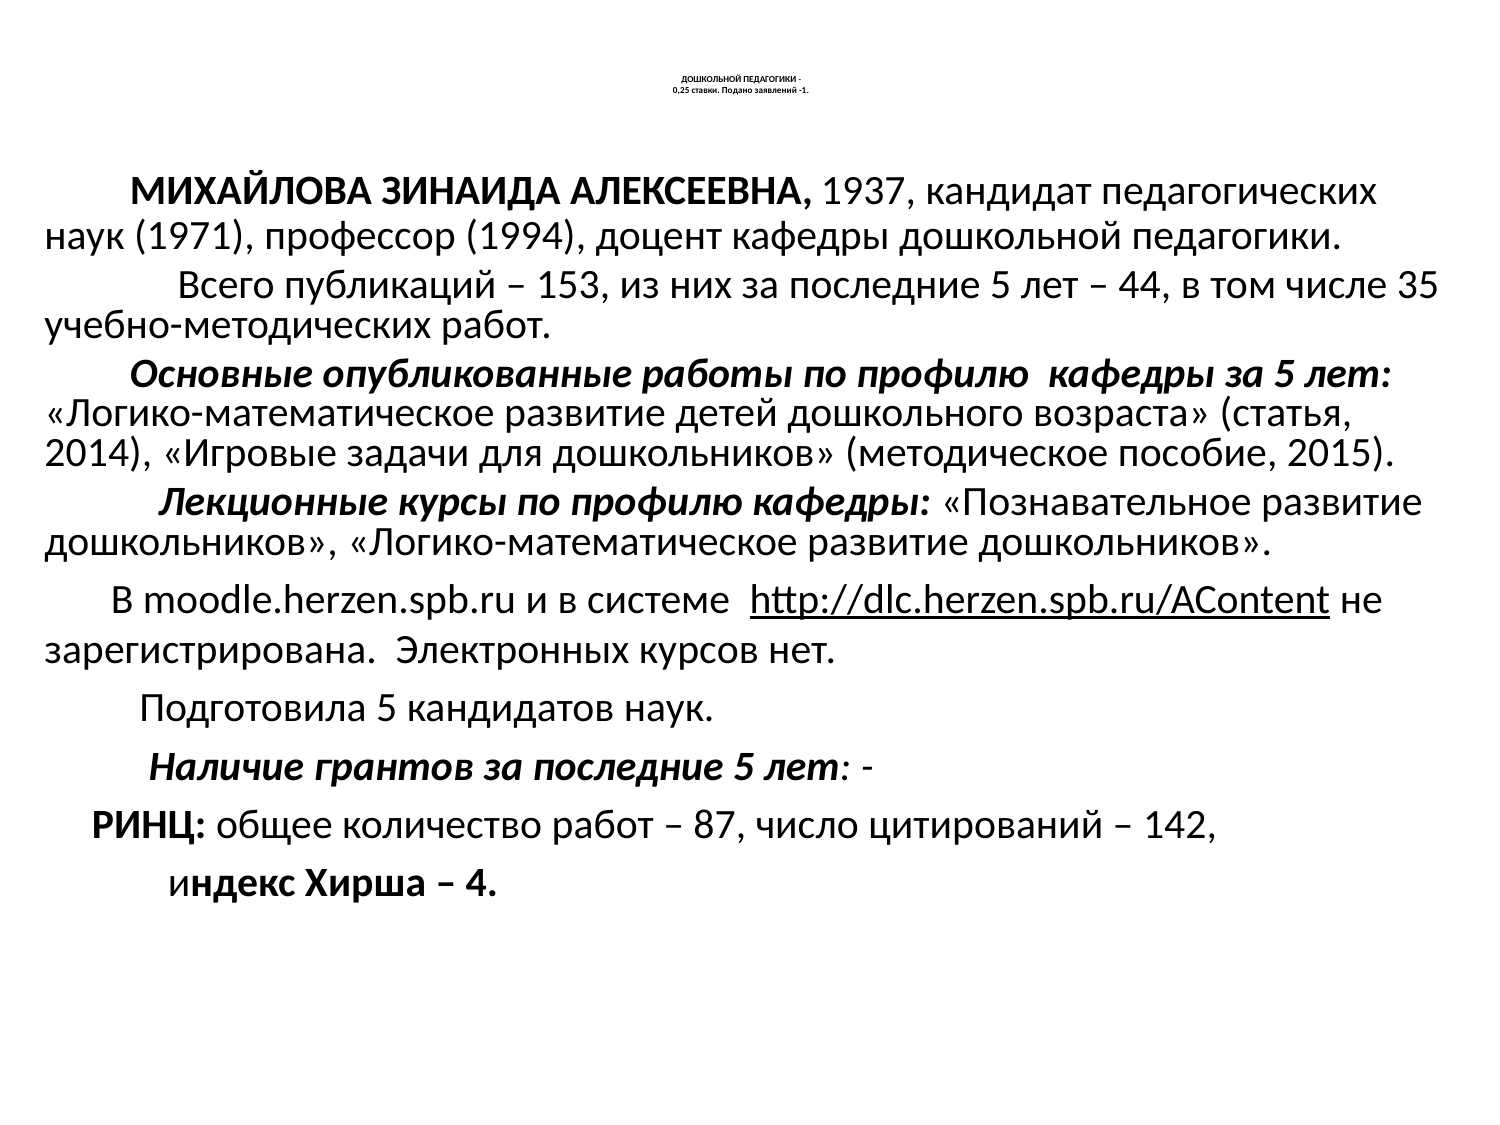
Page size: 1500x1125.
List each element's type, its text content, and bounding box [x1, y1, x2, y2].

title ДОШКОЛЬНОЙ ПЕДАГОГИКИ - 0,25 ставки. Подано заявлений -1. [0, 31, 1483, 138]
list МИХАЙЛОВА ЗИНАИДА АЛЕКСЕЕВНА, 1937, кандидат педагогических наук (1971), профессор (1994), доцент кафедры дошкольной педагогики. Всего публикаций – 153, из них за последние 5 лет – 44, в том числе 35 учебно-методических работ. Основные опубликованные работы по профилю кафедры за 5 лет: «Логико-математическое развитие детей дошкольного возраста» (статья, 2014), «Игровые задачи для дошкольников» (методическое пособие, 2015). Лекционные курсы по профилю кафедры: «Познавательное развитие дошкольников», «Логико-математическое развитие дошкольников». В moodle.herzen.spb.ru и в системе http://dlc.herzen.spb.ru/AContent не зарегистрирована. Электронных курсов нет. Подготовила 5 кандидатов наук. Наличие грантов за последние 5 лет: - РИНЦ: общее количество работ – 87, число цитирований – 142, индекс Хирша – 4. [29, 160, 1459, 1114]
